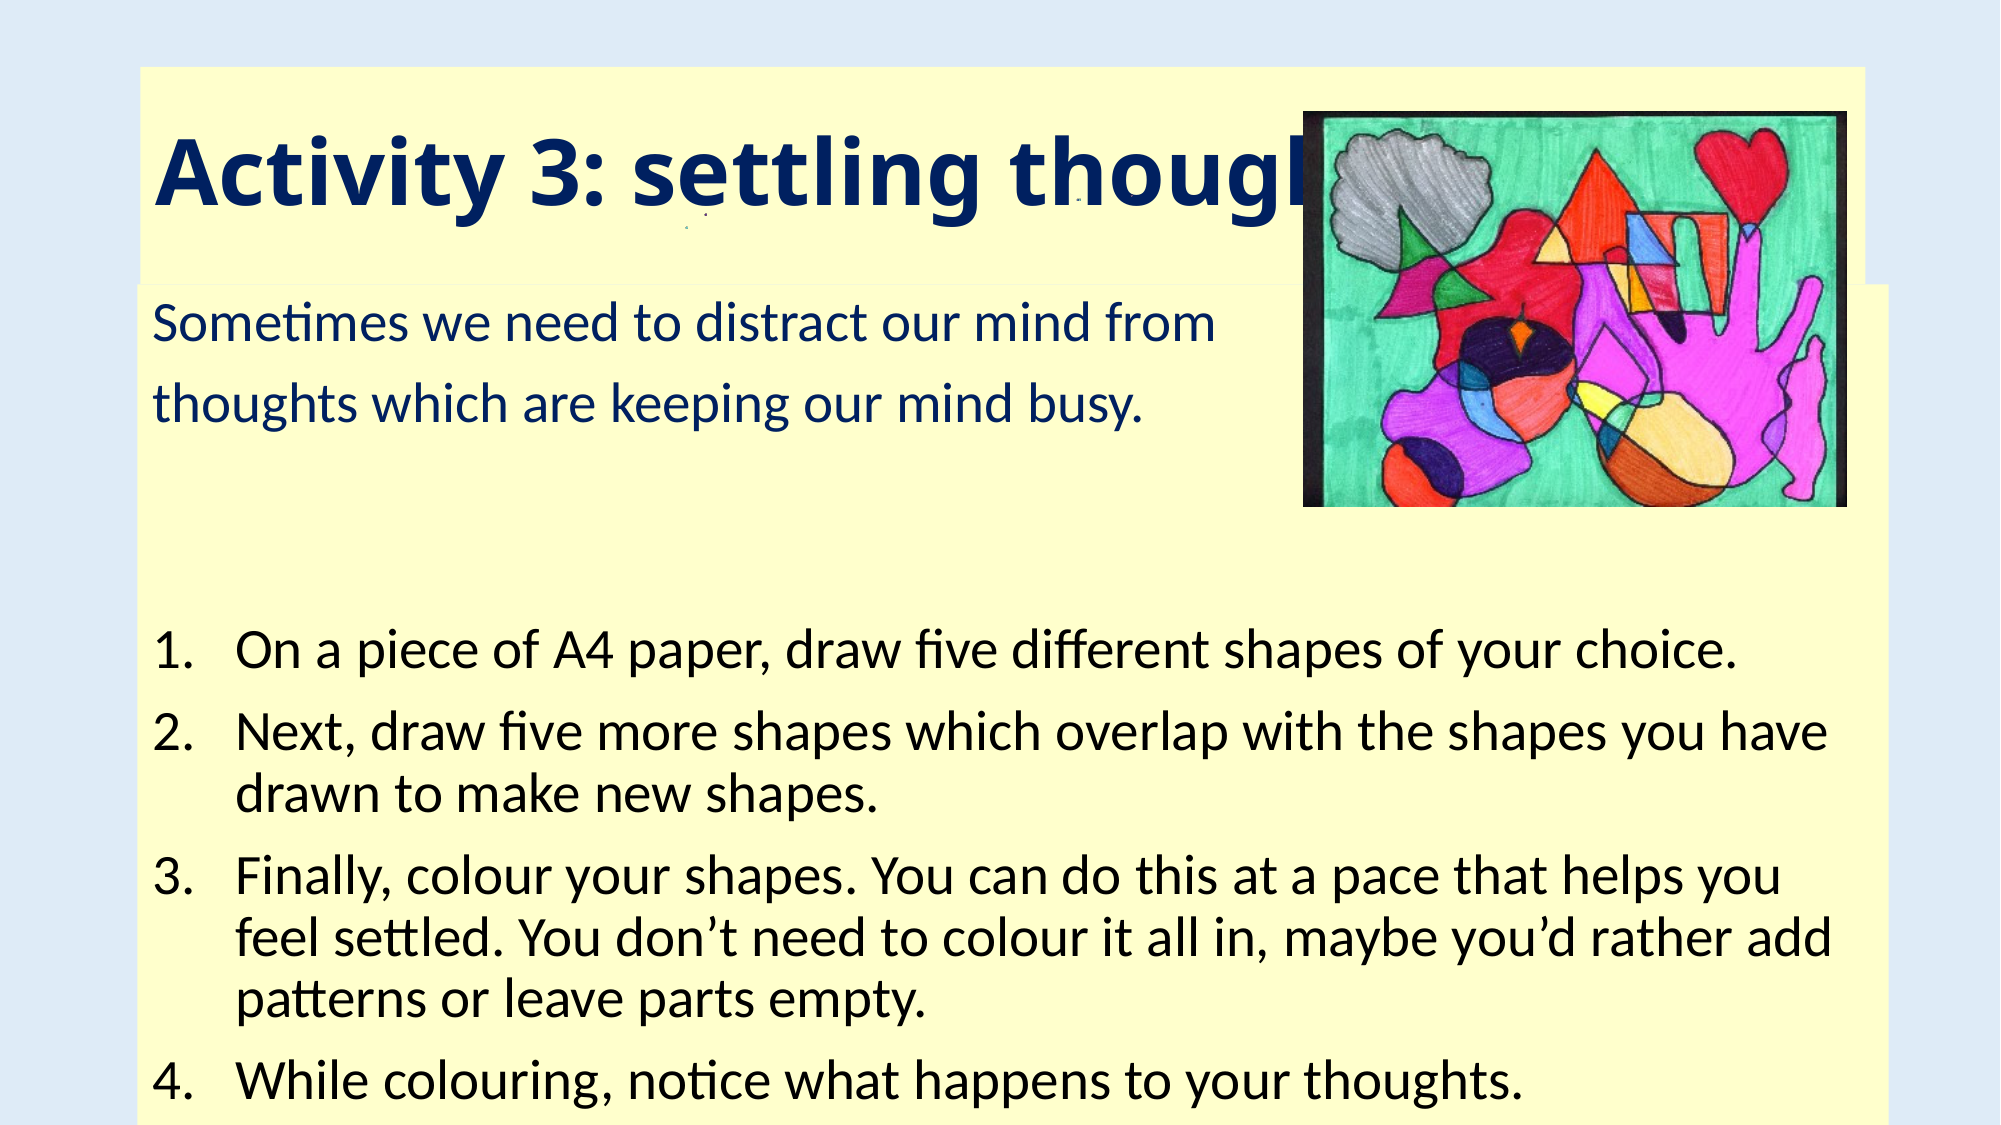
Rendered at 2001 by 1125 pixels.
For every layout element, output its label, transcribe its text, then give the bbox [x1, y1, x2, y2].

picture [683, 224, 690, 231]
list Sometimes we need to distract our mind from thoughts which are keeping our mind busy. On a piece of A4 paper, draw five different shapes of your choice. Next, draw five more shapes which overlap with the shapes you have drawn to make new shapes. Finally, colour your shapes. You can do this at a pace that helps you feel settled. You don’t need to colour it all in, maybe you’d rather add patterns or leave parts empty. While colouring, notice what happens to your thoughts. [137, 284, 1889, 1125]
picture [1128, 192, 1135, 199]
picture [1074, 196, 1083, 203]
title Activity 3: settling thoughts [140, 66, 1866, 284]
picture [1303, 111, 1847, 508]
picture [702, 211, 709, 218]
